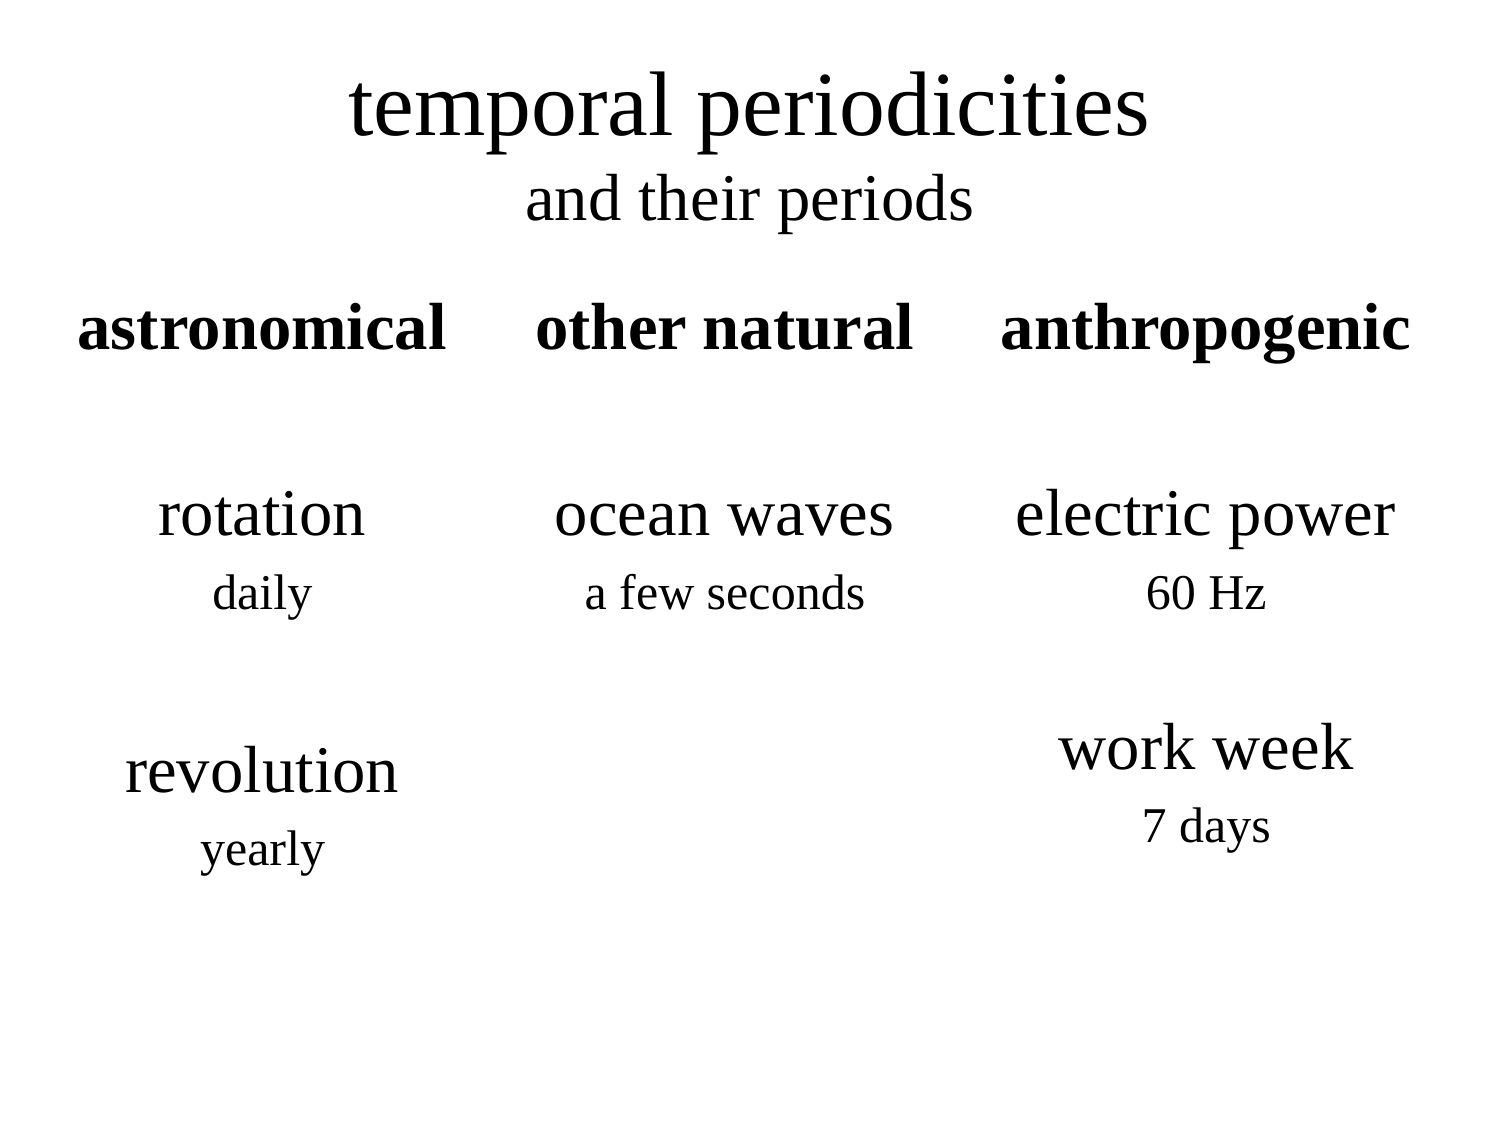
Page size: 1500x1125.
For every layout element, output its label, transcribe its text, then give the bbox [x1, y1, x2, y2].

text_box other natural ocean waves a few seconds [512, 275, 938, 1050]
title temporal periodicities and their periods [74, 44, 1426, 233]
text_box anthropogenic electric power 60 Hz work week 7 days [962, 275, 1450, 1050]
list astronomical rotation daily revolution yearly [49, 274, 476, 1051]
